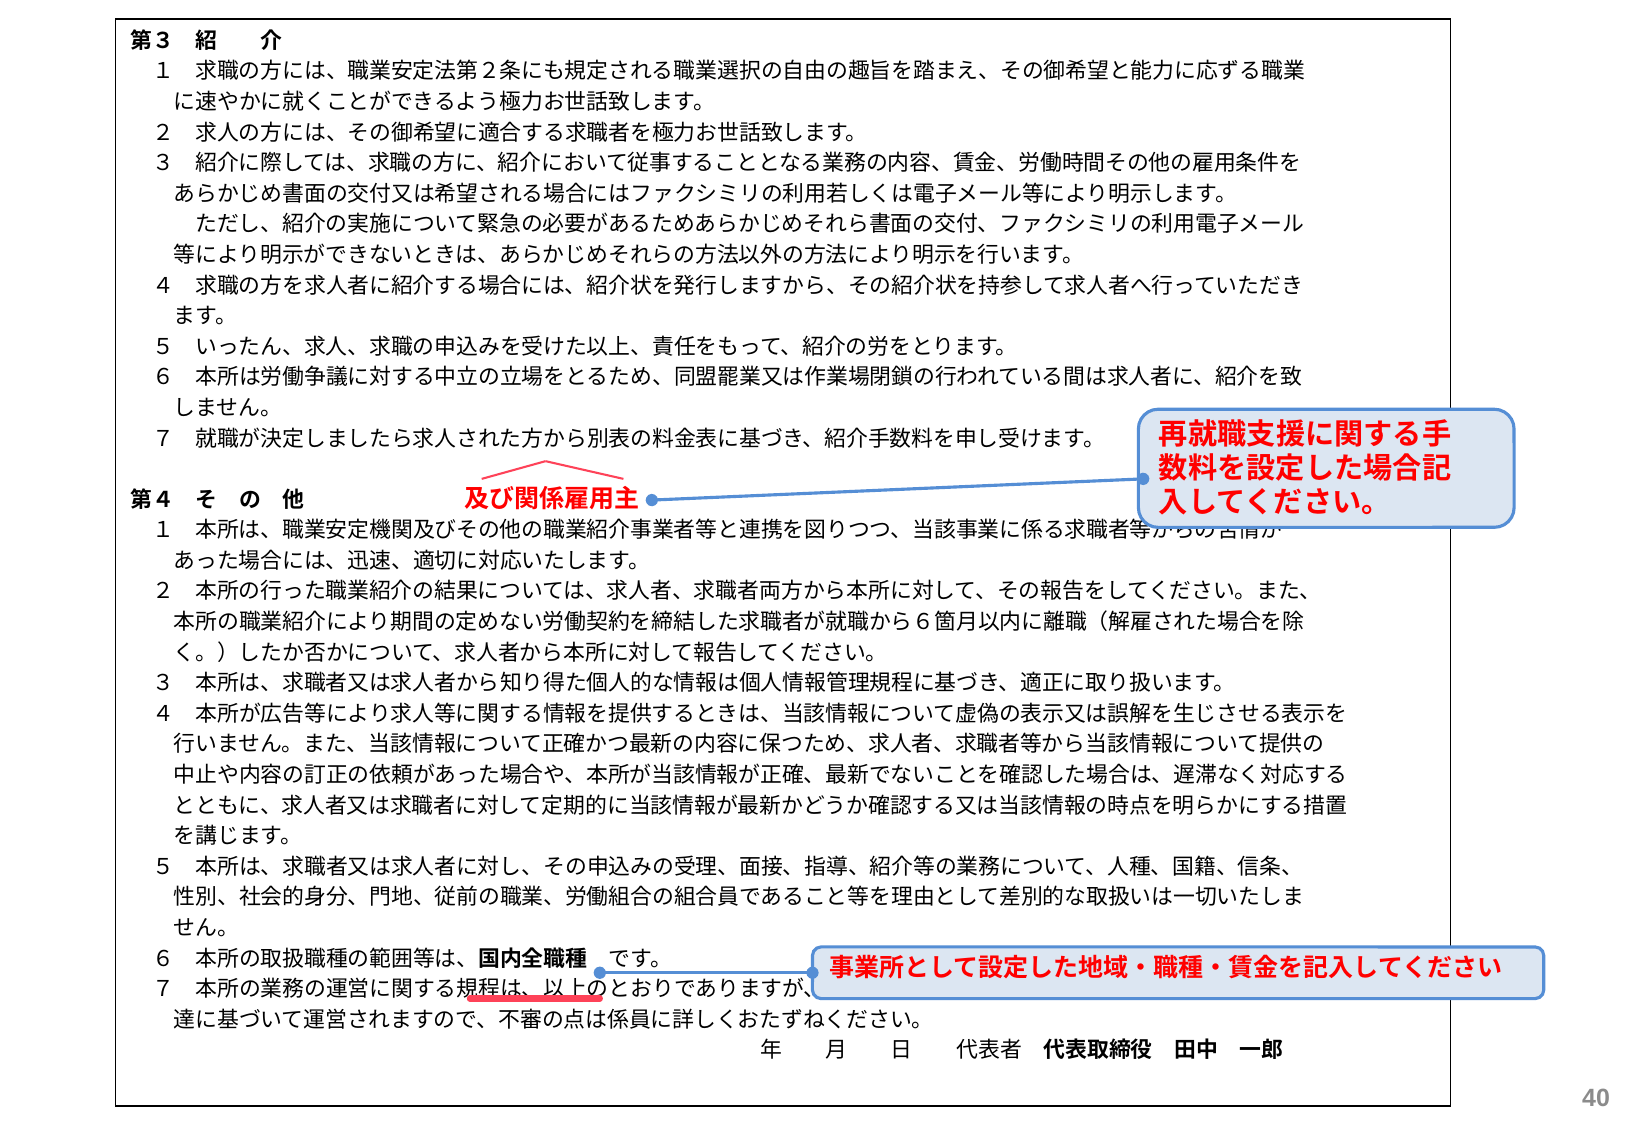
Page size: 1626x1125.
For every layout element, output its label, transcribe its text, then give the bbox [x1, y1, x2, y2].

text_box 事業所として設定した地域・職種・賃金を記入してください [812, 946, 1544, 999]
text_box 第３ 紹 介 １ 求職の方には、職業安定法第２条にも規定される職業選択の自由の趣旨を踏まえ、その御希望と能力に応ずる職業 に速やかに就くことができるよう極力お世話致します。 ２ 求人の方には、その御希望に適合する求職者を極力お世話致します。 ３ 紹介に際しては、求職の方に、紹介において従事することとなる業務の内容、賃金、労働時間その他の雇用条件を あらかじめ書面の交付又は希望される場合にはファクシミリの利用若しくは電子メール等により明示します。 ただし、紹介の実施について緊急の必要があるためあらかじめそれら書面の交付、ファクシミリの利用電子メール 等により明示ができないときは、あらかじめそれらの方法以外の方法により明示を行います。 ４ 求職の方を求人者に紹介する場合には、紹介状を発行しますから、その紹介状を持参して求人者へ行っていただき ます。 ５ いったん、求人、求職の申込みを受けた以上、責任をもって、紹介の労をとります。 ６ 本所は労働争議に対する中立の立場をとるため、同盟罷業又は作業場閉鎖の行われている間は求人者に、紹介を致 しません。 ７ 就職が決定しましたら求人された方から別表の料金表に基づき、紹介手数料を申し受けます。 第４ そ の 他 １ 本所は、職業安定機関及びその他の職業紹介事業者等と連携を図りつつ、当該事業に係る求職者等からの苦情が あった場合には、迅速、適切に対応いたします。 ２ 本所の行った職業紹介の結果については、求人者、求職者両方から本所に対して、その報告をしてください。また、 本所の職業紹介により期間の定めない労働契約を締結した求職者が就職から６箇月以内に離職（解雇された場合を除 く。）したか否かについて、求人者から本所に対して報告してください。 ３ 本所は、求職者又は求人者から知り得た個人的な情報は個人情報管理規程に基づき、適正に取り扱います。 ４ 本所が広告等により求人等に関する情報を提供するときは、当該情報について虚偽の表示又は誤解を生じさせる表示を 行いません。また、当該情報について正確かつ最新の内容に保つため、求人者、求職者等から当該情報について提供の 中止や内容の訂正の依頼があった場合や、本所が当該情報が正確、最新でないことを確認した場合は、遅滞なく対応する とともに、求人者又は求職者に対して定期的に当該情報が最新かどうか確認する又は当該情報の時点を明らかにする措置 を講じます。 ５ 本所は、求職者又は求人者に対し、その申込みの受理、面接、指導、紹介等の業務について、人種、国籍、信条、 性別、社会的身分、門地、従前の職業、労働組合の組合員であること等を理由として差別的な取扱いは一切いたしま せん。 ６ 本所の取扱職種の範囲等は、国内全職種 です。 ７ 本所の業務の運営に関する規程は、以上のとおりでありますが、本所の業務は、すべて職業安定法関係法令及び通 達に基づいて運営されますので、不審の点は係員に詳しくおたずねください。 年 月 日 代表者 代表取締役 田中 一郎 [115, 19, 1451, 1106]
text_box 再就職支援に関する手 数料を設定した場合記 入してください。 [1138, 409, 1515, 528]
slide_number 40 [1245, 1066, 1625, 1125]
text_box 及び関係雇用主 [422, 478, 688, 522]
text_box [481, 460, 624, 480]
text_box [651, 478, 1144, 501]
